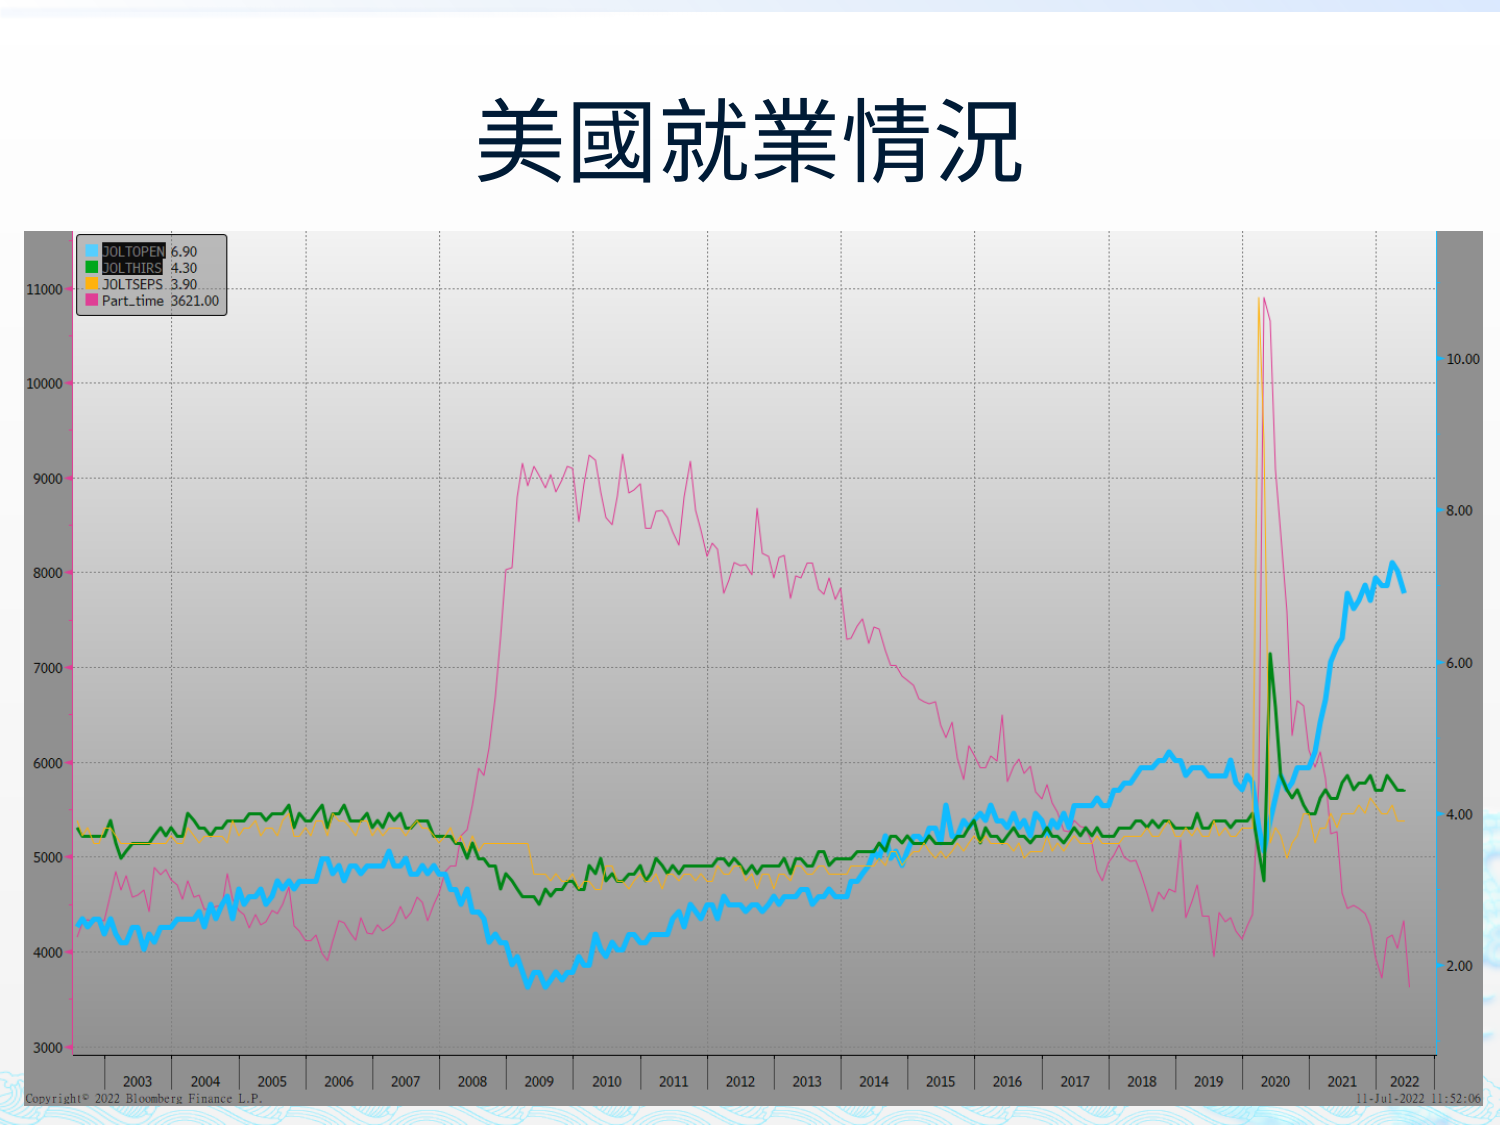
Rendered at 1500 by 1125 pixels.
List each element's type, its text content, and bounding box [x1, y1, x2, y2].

picture [23, 231, 1483, 1107]
title 美國就業情況 [75, 45, 1425, 231]
